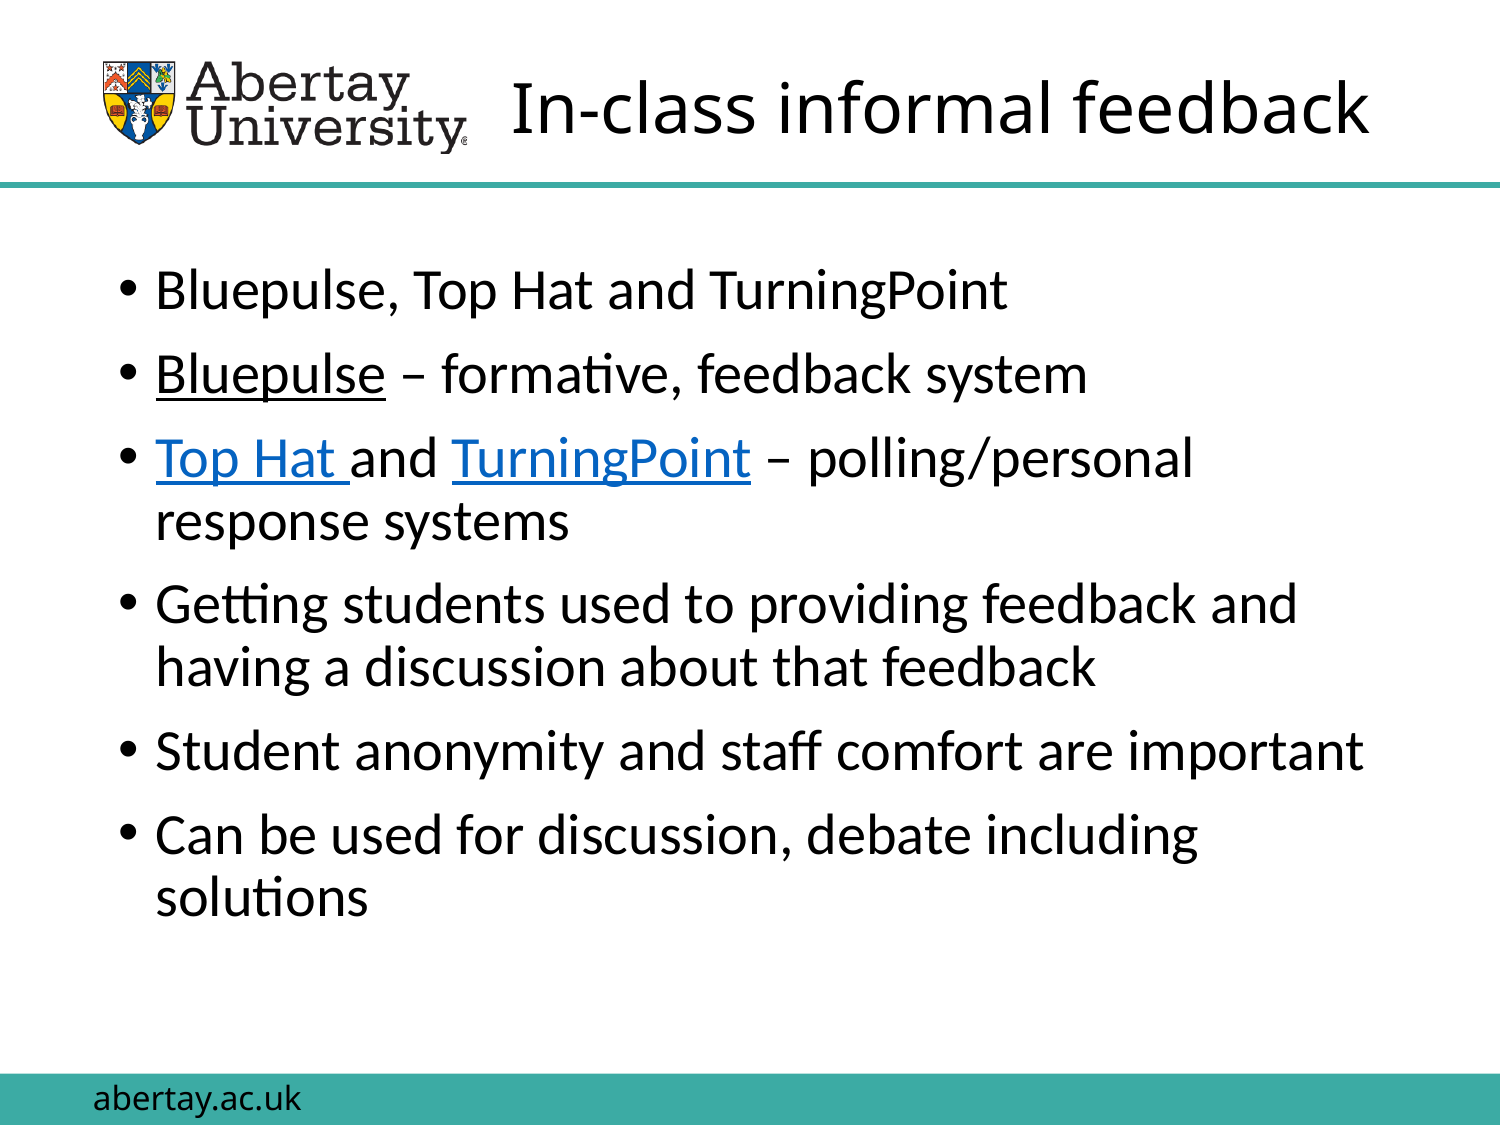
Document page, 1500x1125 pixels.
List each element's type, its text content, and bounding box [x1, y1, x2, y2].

list Bluepulse, Top Hat and TurningPoint Bluepulse – formative, feedback system Top Hat and TurningPoint – polling/personal response systems Getting students used to providing feedback and having a discussion about that feedback Student anonymity and staff comfort are important Can be used for discussion, debate including solutions [103, 252, 1397, 967]
title In-class informal feedback [496, 64, 1397, 159]
